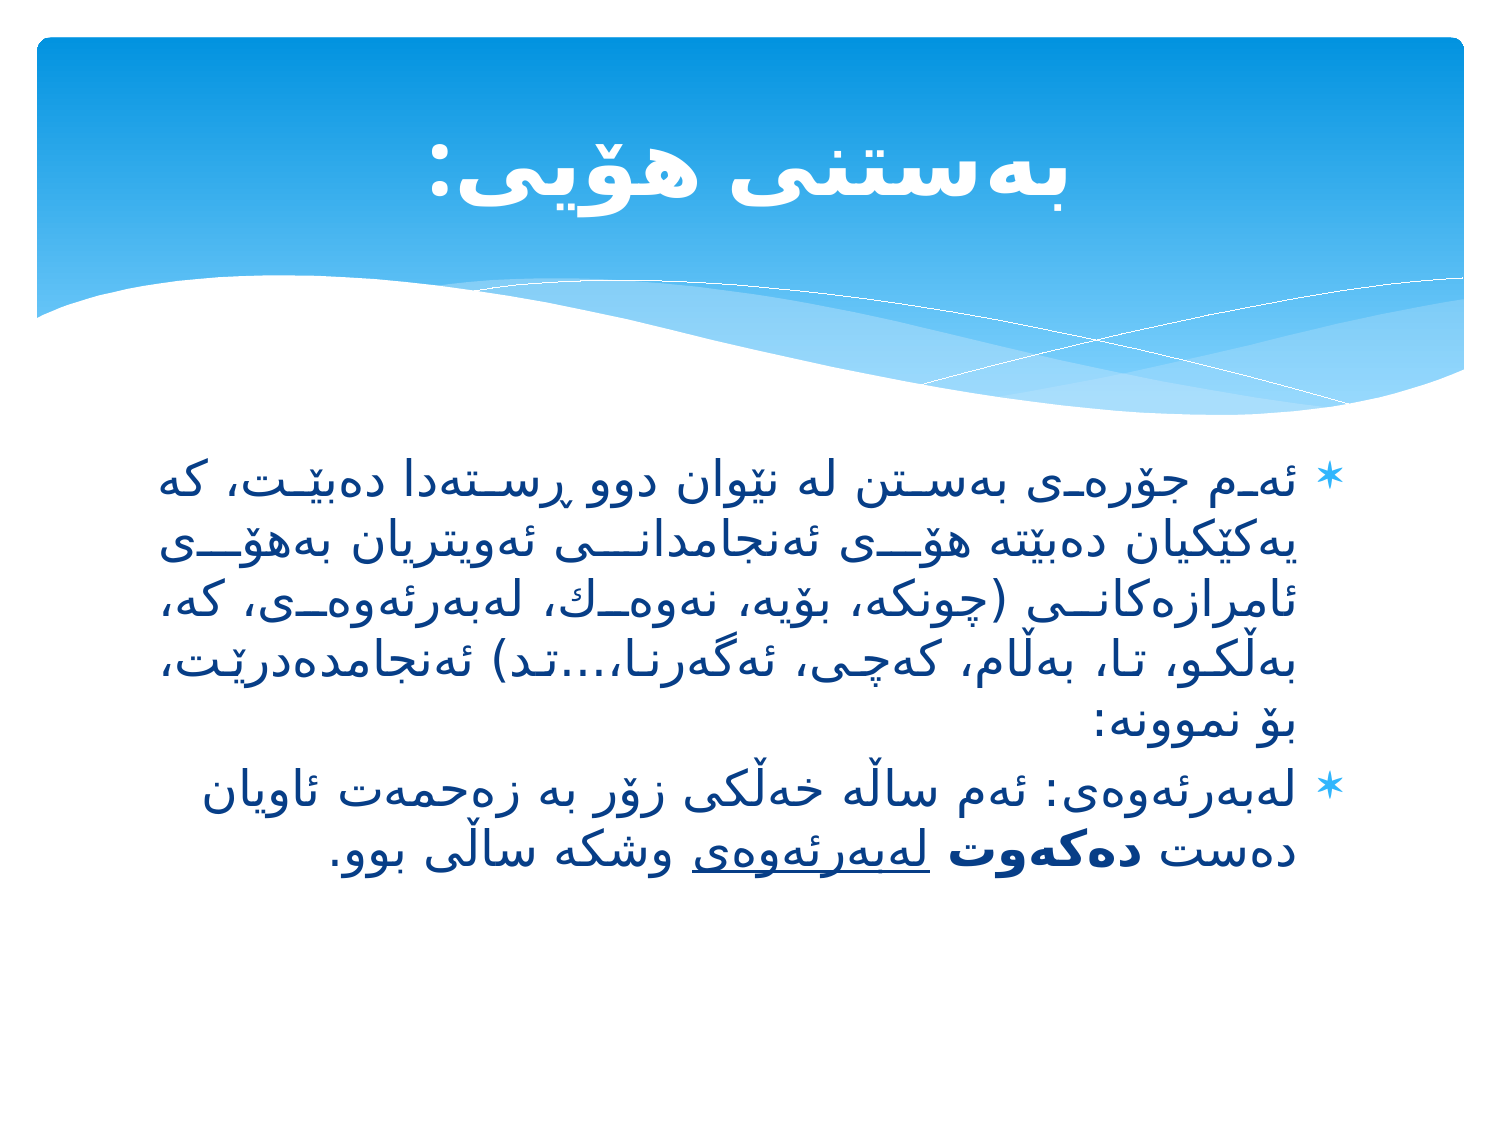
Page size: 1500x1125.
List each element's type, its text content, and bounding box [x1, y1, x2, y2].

title به‌ستنی هۆیی: [75, 55, 1425, 261]
list ئه‌م جۆره‌ی به‌ستن له‌ نێوان دوو ڕسته‌دا ده‌بێت، كه‌ یه‌كێكیان ده‌بێته‌ هۆی ئه‌نجامدانی ئه‌ویتریان به‌هۆی ئامرازه‌كانی (چونكه‌، بۆیه‌، نه‌وه‌ك، له‌به‌رئه‌وه‌ی، كه‌، به‌ڵكو، تا، به‌ڵام، كه‌چی، ئه‌گه‌رنا،...تد) ئه‌نجامده‌درێت، بۆ نموونه‌: له‌به‌رئه‌وه‌ی: ئه‌م ساڵه‌ خه‌ڵكی زۆر به‌ زه‌حمه‌ت ئاویان ده‌ست ده‌كه‌وت له‌به‌رئه‌وه‌ی وشكه‌ ساڵی بوو. [143, 438, 1359, 1005]
